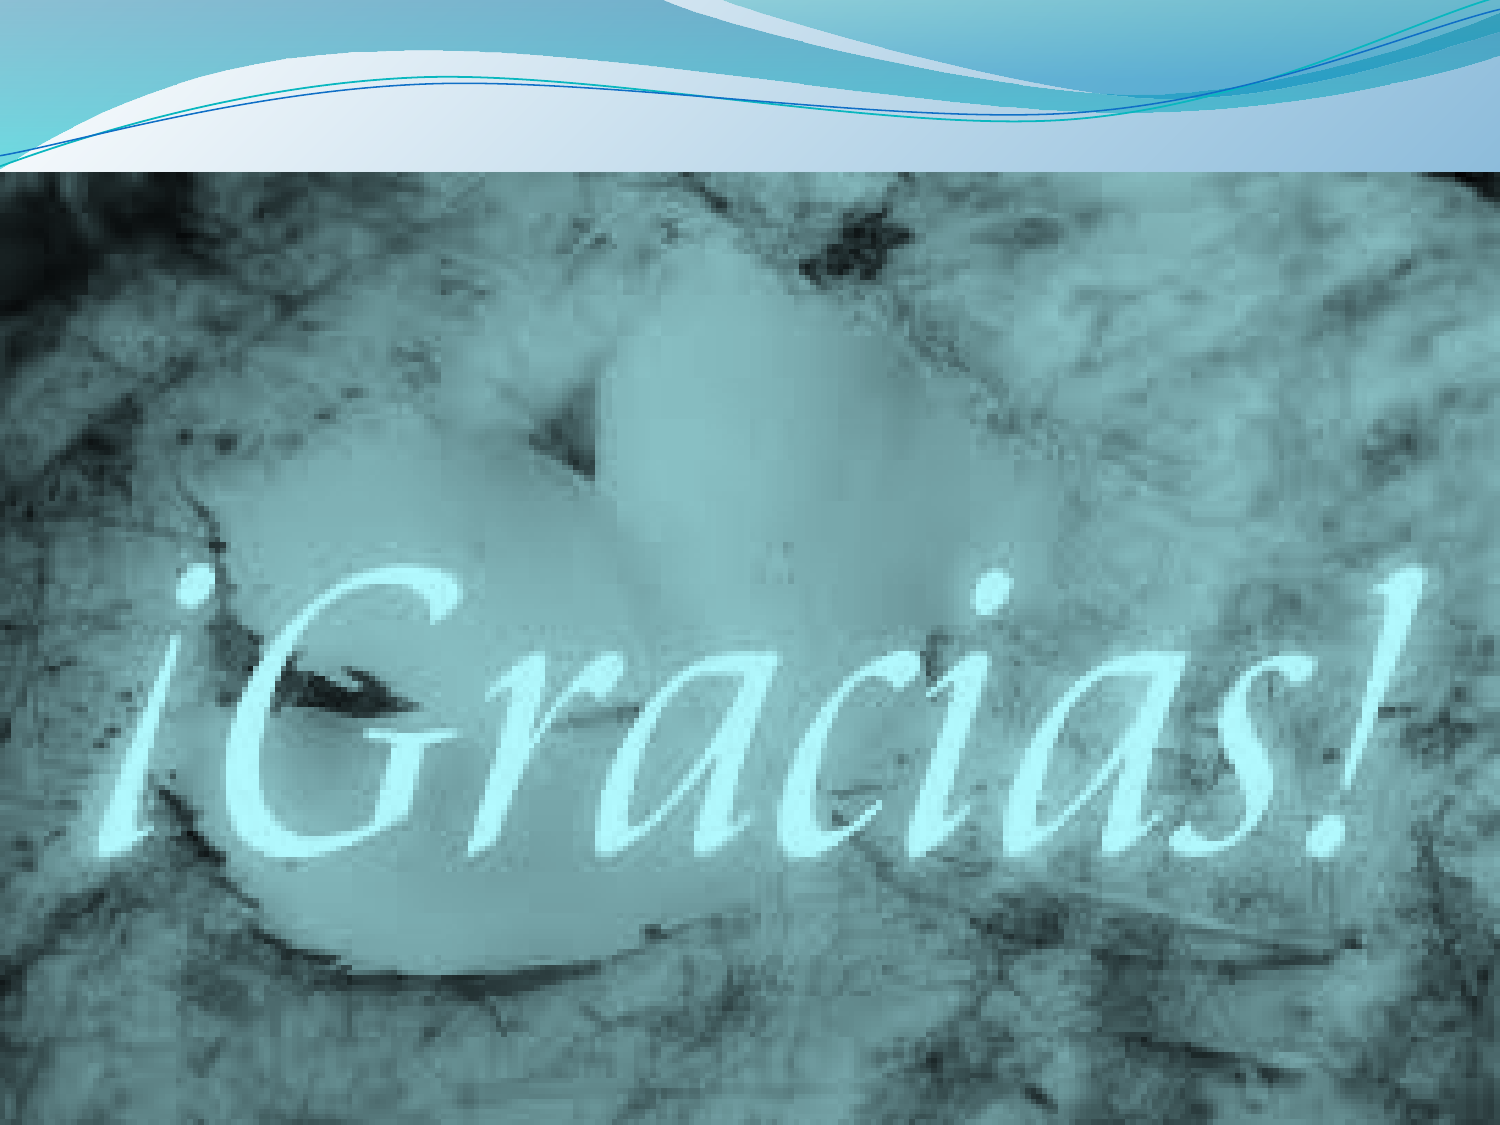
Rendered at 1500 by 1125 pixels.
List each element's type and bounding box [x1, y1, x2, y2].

picture [0, 172, 1500, 1125]
